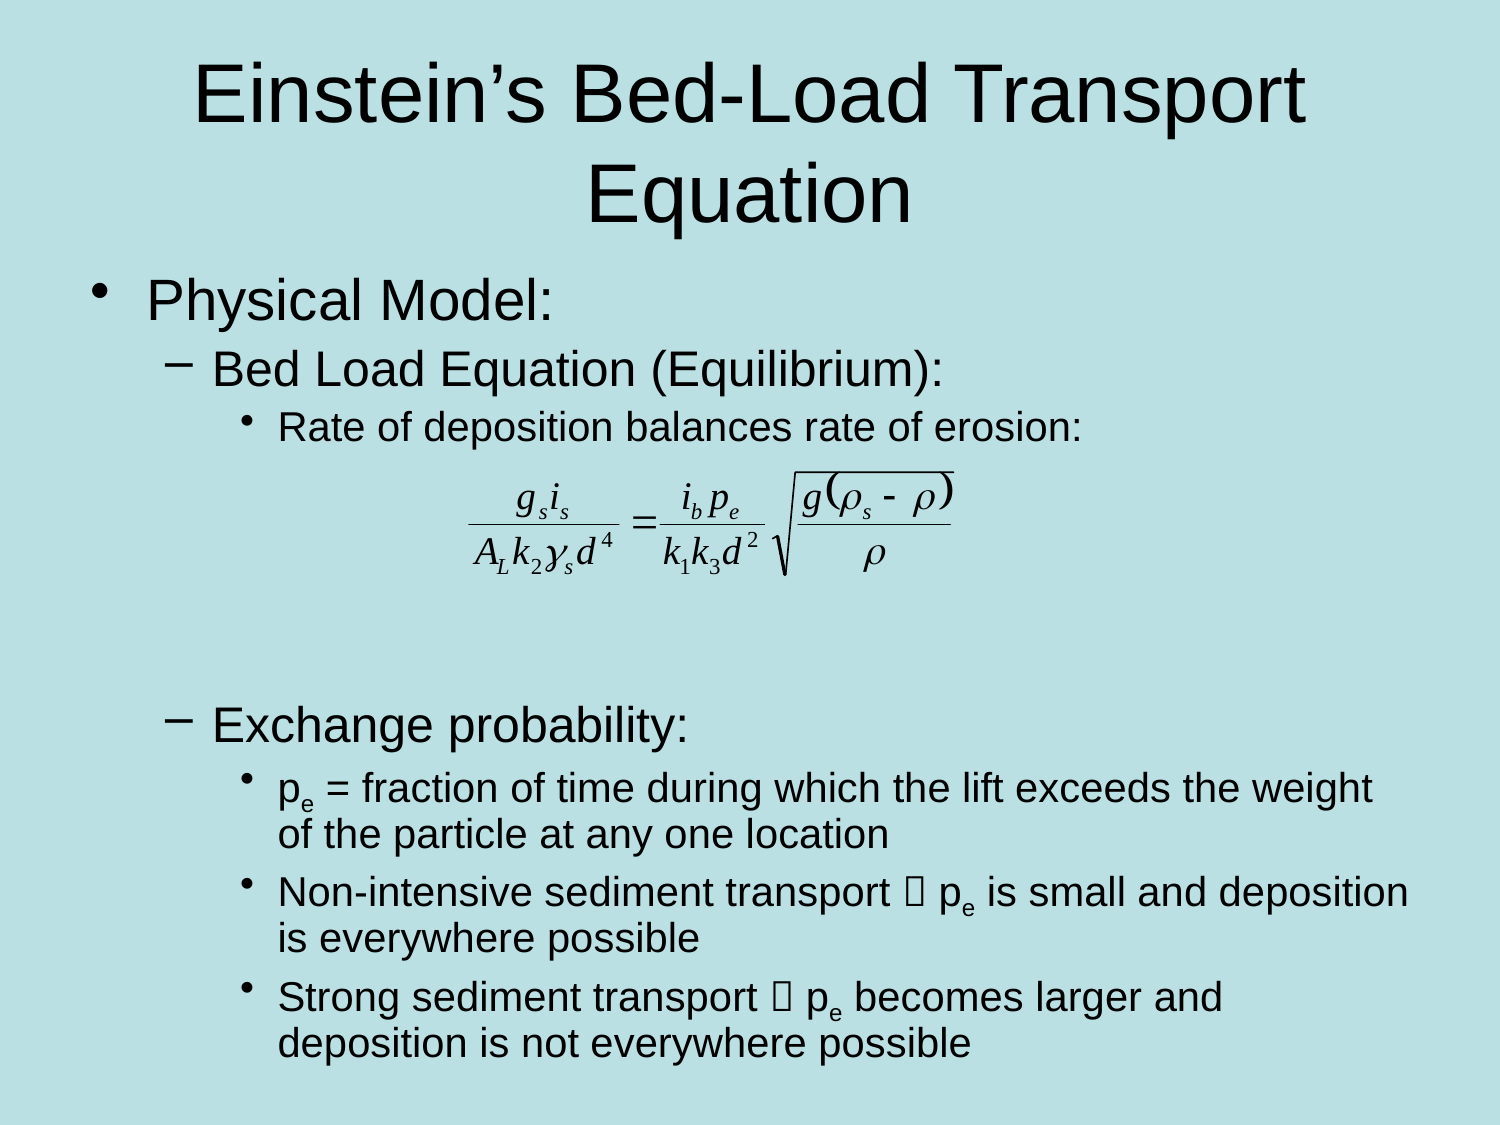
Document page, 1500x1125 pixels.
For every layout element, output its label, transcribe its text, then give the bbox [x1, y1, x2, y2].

title Einstein’s Bed-Load Transport Equation [74, 44, 1426, 233]
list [462, 462, 963, 584]
list Physical Model: Bed Load Equation (Equilibrium): Rate of deposition balances rate of erosion: Exchange probability: pe = fraction of time during which the lift exceeds the weight of the particle at any one location Non-intensive sediment transport  pe is small and deposition is everywhere possible Strong sediment transport  pe becomes larger and deposition is not everywhere possible [74, 262, 1426, 1006]
